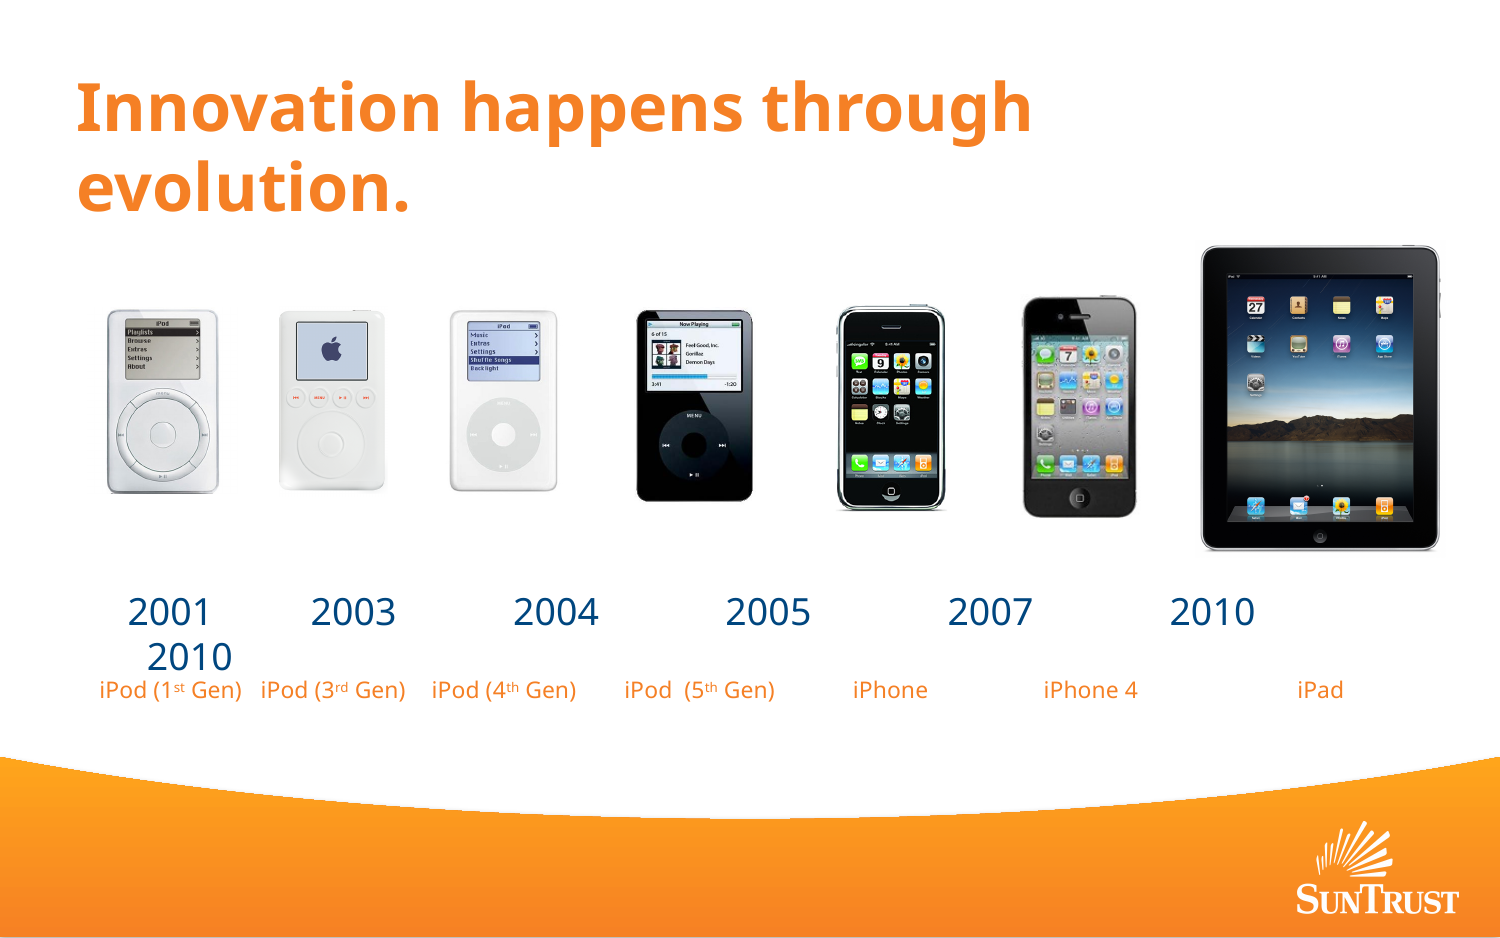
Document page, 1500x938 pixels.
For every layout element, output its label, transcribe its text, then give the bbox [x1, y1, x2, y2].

text_box iPod (3rd Gen) [245, 668, 416, 711]
text_box iPod (5th Gen) [609, 668, 790, 711]
picture [1195, 240, 1447, 559]
list 2001 2003 2004 2005 2007 2010 2010 [112, 580, 1410, 642]
text_box iPhone 4 [1028, 668, 1154, 711]
picture [786, 294, 1166, 519]
text_box iPad [1282, 668, 1360, 711]
title Innovation happens through evolution. [61, 57, 1362, 170]
text_box iPod (4th Gen) [416, 668, 591, 711]
picture [87, 306, 238, 494]
text_box iPhone [838, 668, 943, 711]
picture [398, 295, 610, 506]
picture [278, 306, 388, 498]
picture [1297, 821, 1459, 914]
text_box iPod (1st Gen) [84, 668, 245, 711]
picture [614, 306, 774, 506]
